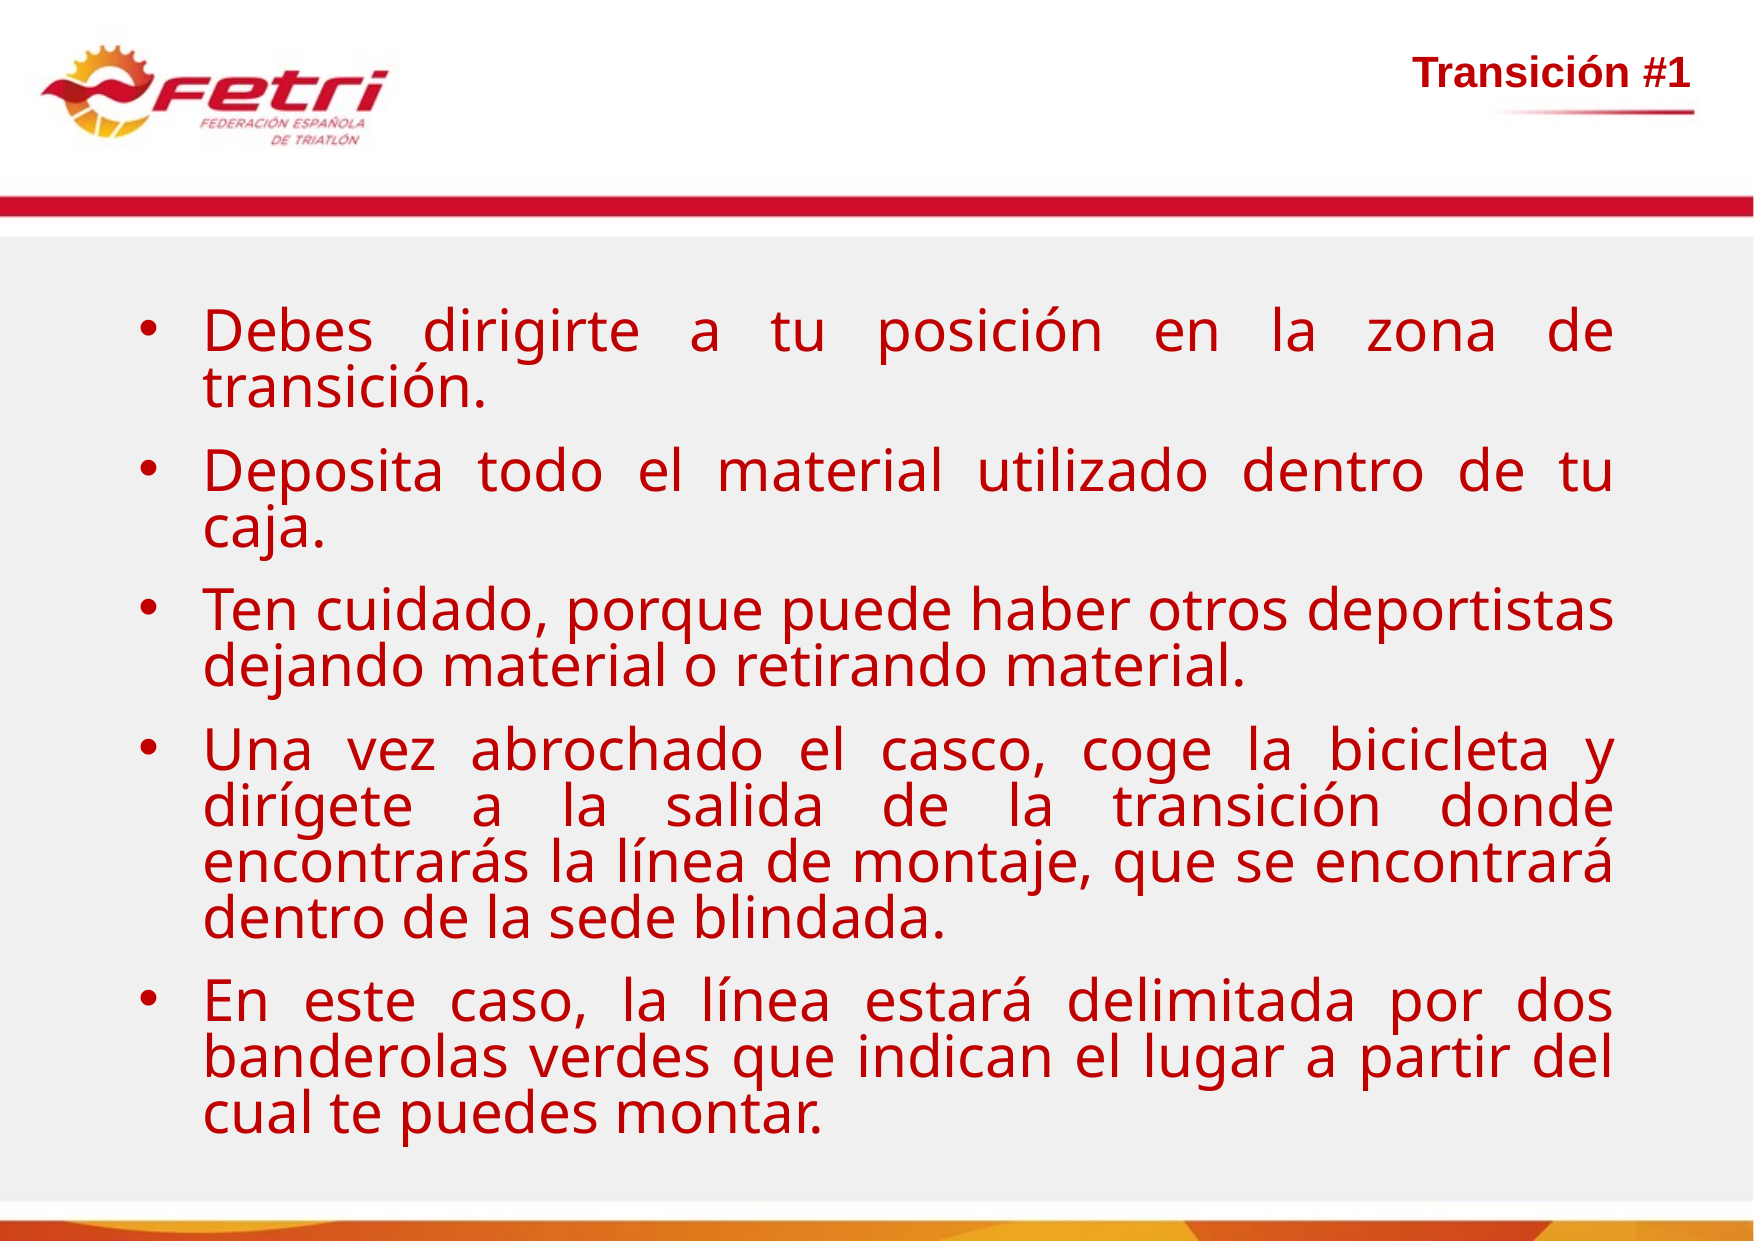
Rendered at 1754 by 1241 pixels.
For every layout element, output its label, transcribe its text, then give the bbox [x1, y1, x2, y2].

list Debes dirigirte a tu posición en la zona de transición. Deposita todo el material utilizado dentro de tu caja. Ten cuidado, porque puede haber otros deportistas dejando material o retirando material. Una vez abrochado el casco, coge la bicicleta y dirígete a la salida de la transición donde encontrarás la línea de montaje, que se encontrará dentro de la sede blindada. En este caso, la línea estará delimitada por dos banderolas verdes que indican el lugar a partir del cual te puedes montar. [121, 326, 1633, 1126]
text_box Transición #1 [1126, 35, 1707, 104]
picture [0, 0, 1754, 1241]
